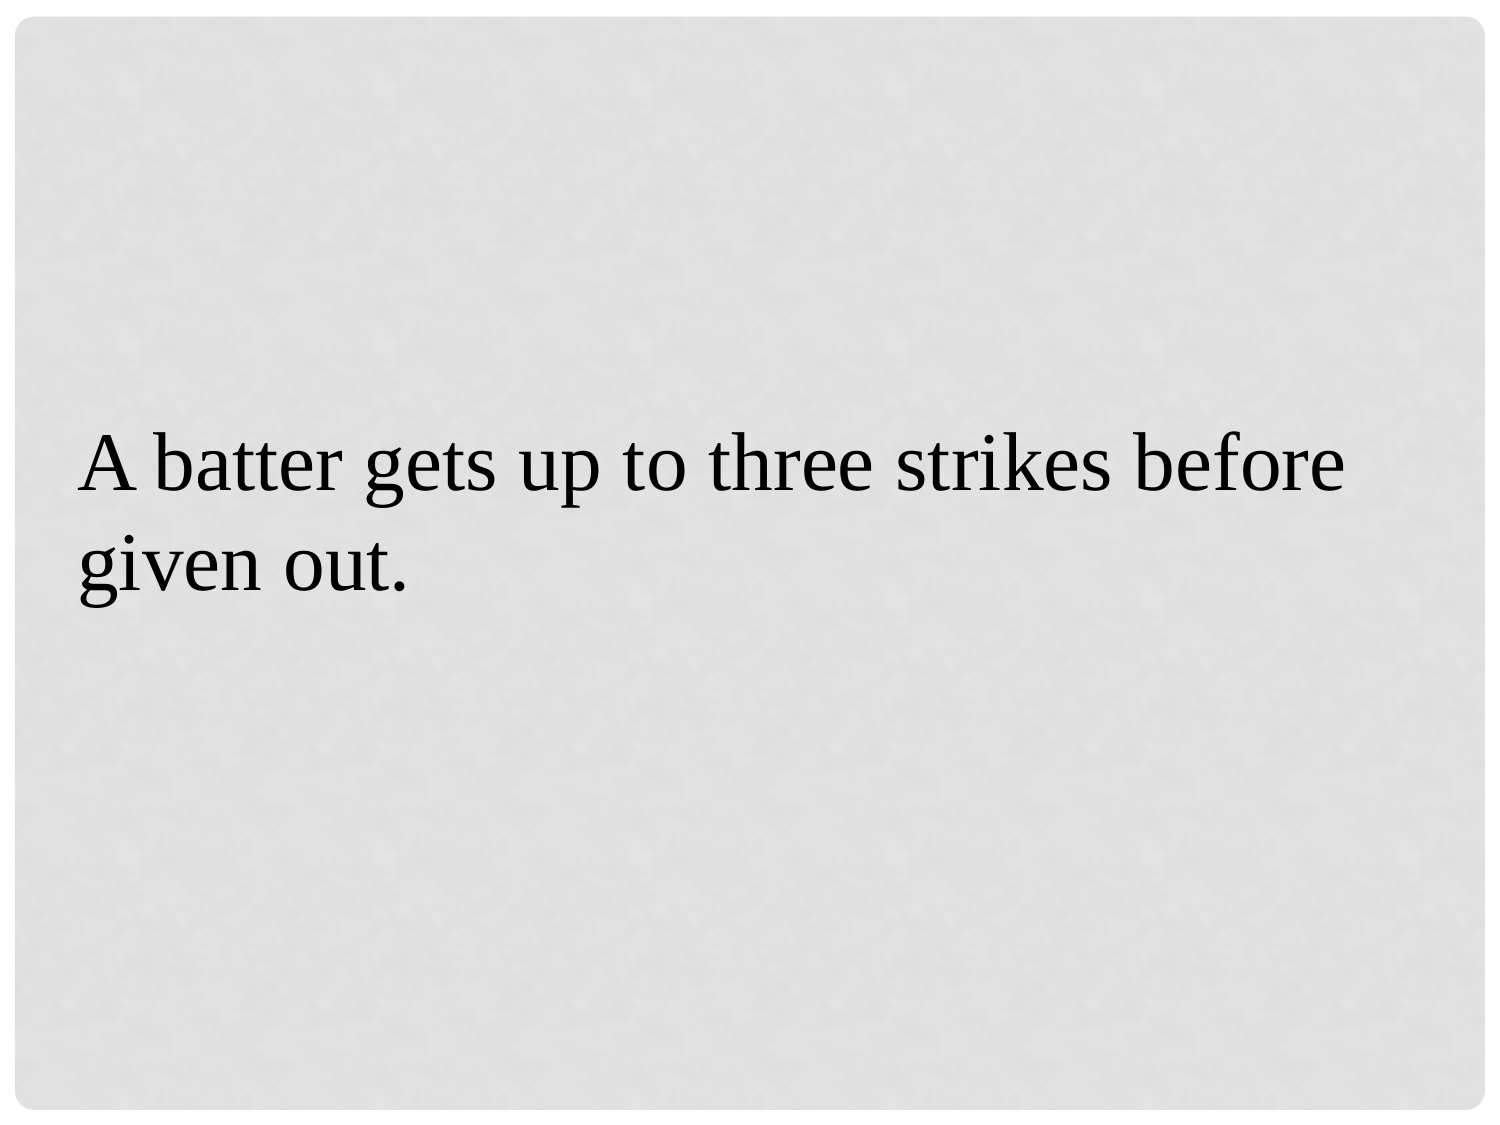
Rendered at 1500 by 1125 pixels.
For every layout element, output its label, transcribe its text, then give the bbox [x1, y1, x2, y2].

text_box A batter gets up to three strikes before given out. [62, 399, 1438, 615]
